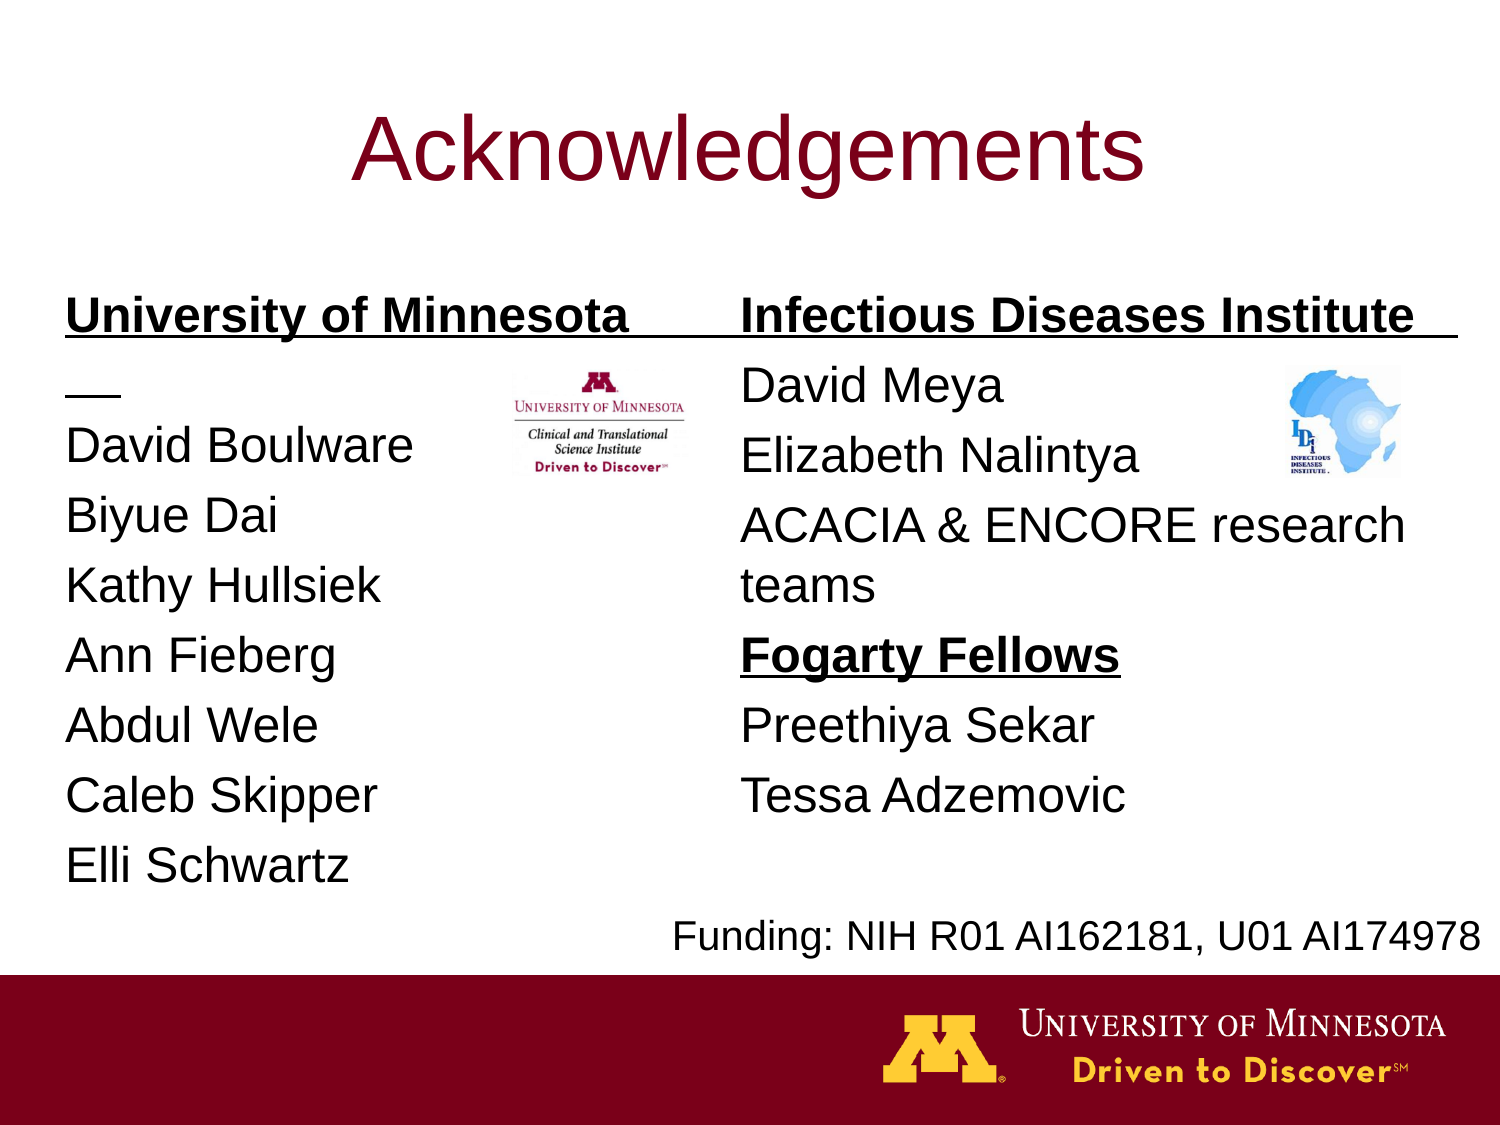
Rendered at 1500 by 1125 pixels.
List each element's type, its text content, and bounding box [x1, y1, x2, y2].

list University of Minnesota David Boulware Biyue Dai Kathy Hullsiek Ann Fieberg Abdul Wele Caleb Skipper Elli Schwartz [50, 275, 725, 962]
picture [0, 975, 1500, 1125]
picture [512, 369, 693, 478]
text_box Funding: NIH R01 AI162181, U01 AI174978 [656, 901, 1500, 967]
list Infectious Diseases Institute David Meya Elizabeth Nalintya ACACIA & ENCORE research teams Fogarty Fellows Preethiya Sekar Tessa Adzemovic [725, 275, 1477, 901]
picture [1285, 364, 1401, 478]
title Acknowledgements [112, 50, 1388, 238]
